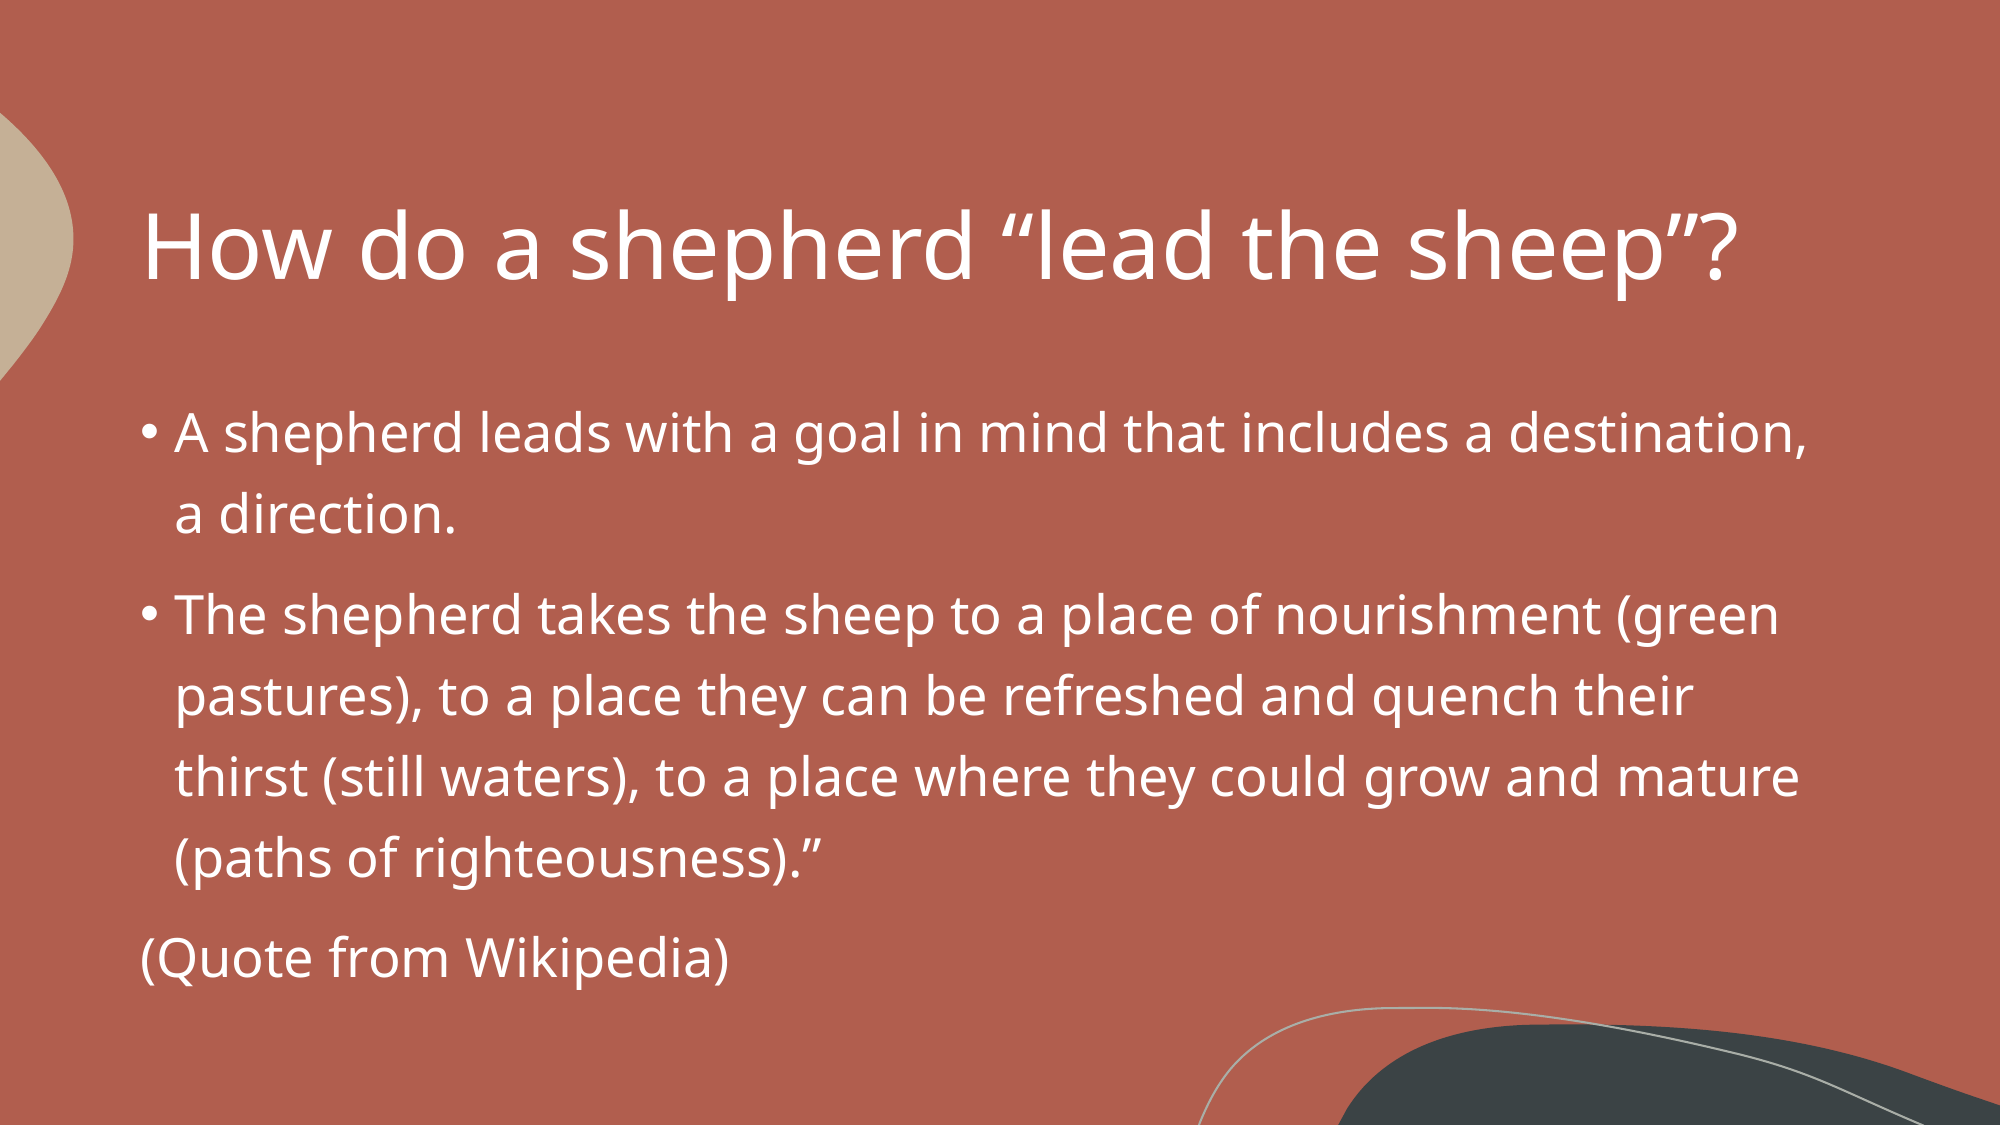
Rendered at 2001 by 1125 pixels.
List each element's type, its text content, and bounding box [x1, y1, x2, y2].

list A shepherd leads with a goal in mind that includes a destination, a direction. The shepherd takes the sheep to a place of nourishment (green pastures), to a place they can be refreshed and quench their thirst (still waters), to a place where they could grow and mature (paths of righteousness).” (Quote from Wikipedia) [125, 375, 1844, 1002]
title How do a shepherd “lead the sheep”? [125, 125, 1875, 375]
